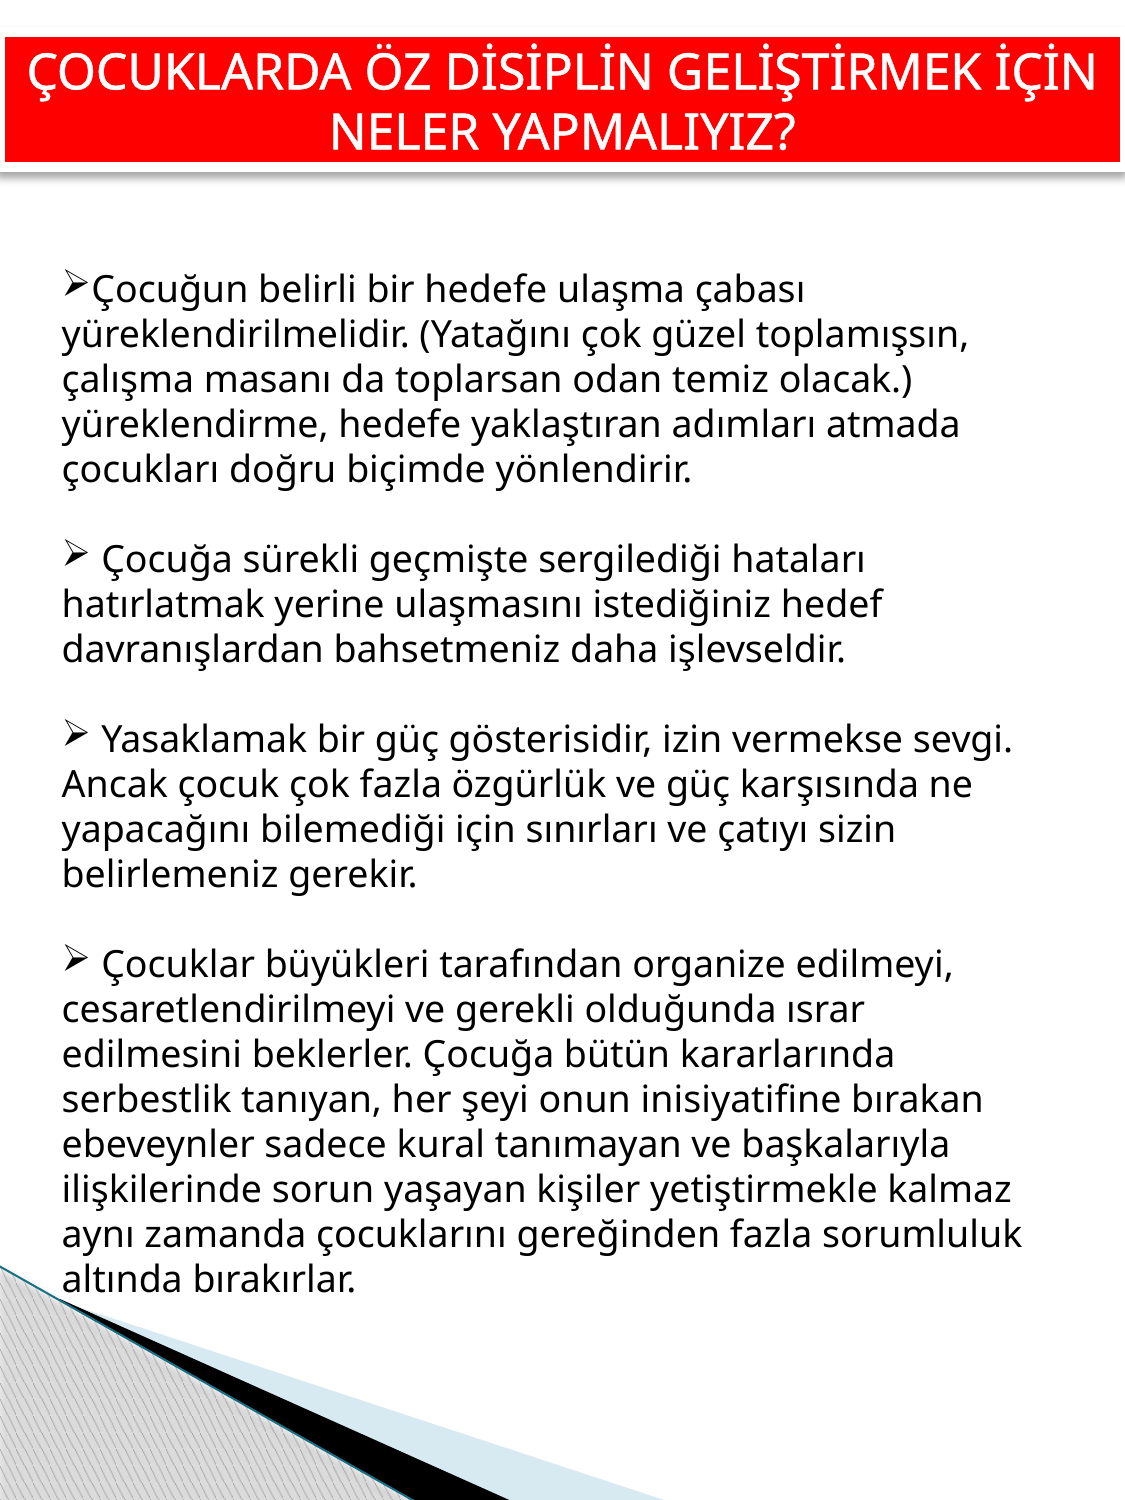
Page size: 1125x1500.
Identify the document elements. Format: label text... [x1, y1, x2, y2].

text_box ÇOCUKLARDA ÖZ DİSİPLİN GELİŞTİRMEK İÇİN NELER YAPMALIYIZ? [0, 27, 1125, 172]
text_box Çocuğun belirli bir hedefe ulaşma çabası yüreklendirilmelidir. (Yatağını çok güzel toplamışsın, çalışma masanı da toplarsan odan temiz olacak.) yüreklendirme, hedefe yaklaştıran adımları atmada çocukları doğru biçimde yönlendirir. Çocuğa sürekli geçmişte sergilediği hataları hatırlatmak yerine ulaşmasını istediğiniz hedef davranışlardan bahsetmeniz daha işlevseldir. Yasaklamak bir güç gösterisidir, izin vermekse sevgi. Ancak çocuk çok fazla özgürlük ve güç karşısında ne yapacağını bilemediği için sınırları ve çatıyı sizin belirlemeniz gerekir. Çocuklar büyükleri tarafından organize edilmeyi, cesaretlendirilmeyi ve gerekli olduğunda ısrar edilmesini beklerler. Çocuğa bütün kararlarında serbestlik tanıyan, her şeyi onun inisiyatifine bırakan ebeveynler sadece kural tanımayan ve başkalarıyla ilişkilerinde sorun yaşayan kişiler yetiştirmekle kalmaz aynı zamanda çocuklarını gereğinden fazla sorumluluk altında bırakırlar. [46, 257, 1055, 1353]
